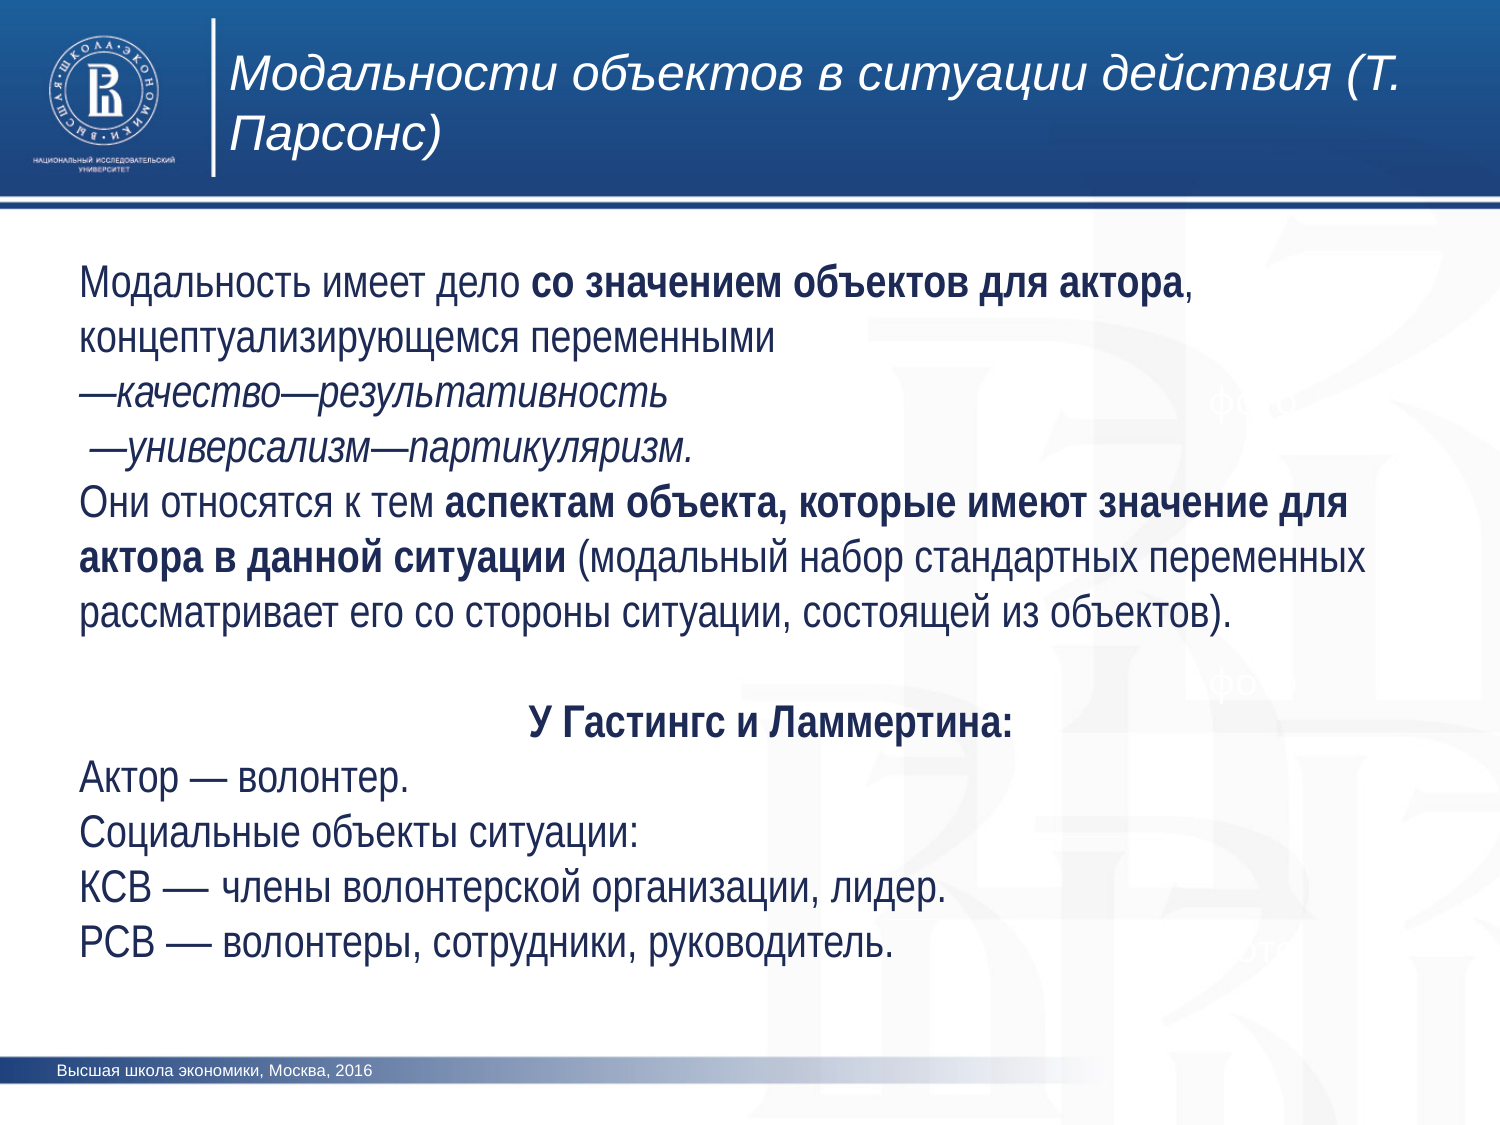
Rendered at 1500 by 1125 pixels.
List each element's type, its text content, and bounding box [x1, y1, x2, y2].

text_box Высшая школа экономики, Москва, 2016 [41, 1052, 722, 1093]
picture [0, 0, 1500, 1125]
text_box Модальности объектов в ситуации действия (Т. Парсонс) [214, 36, 1500, 165]
text_box Модальность имеет дело со значением объек­тов для актора, концептуализирующемся переменными ―качество—резуль­тативность ―универсализм—партикуляризм. Они относятся к тем аспектам объекта, которые имеют зна­чение для актора в данной ситуации (мо­дальный набор стандарт­ных переменных рассматривает его со стороны ситуации, состоящей из объектов). У Гастингс и Ламмертина: Актор ― волонтер. Социальные объекты ситуации: КСВ — члены волонтерской организации, лидер. РСВ — волонтеры, сотрудники, руководитель. [64, 244, 1479, 974]
